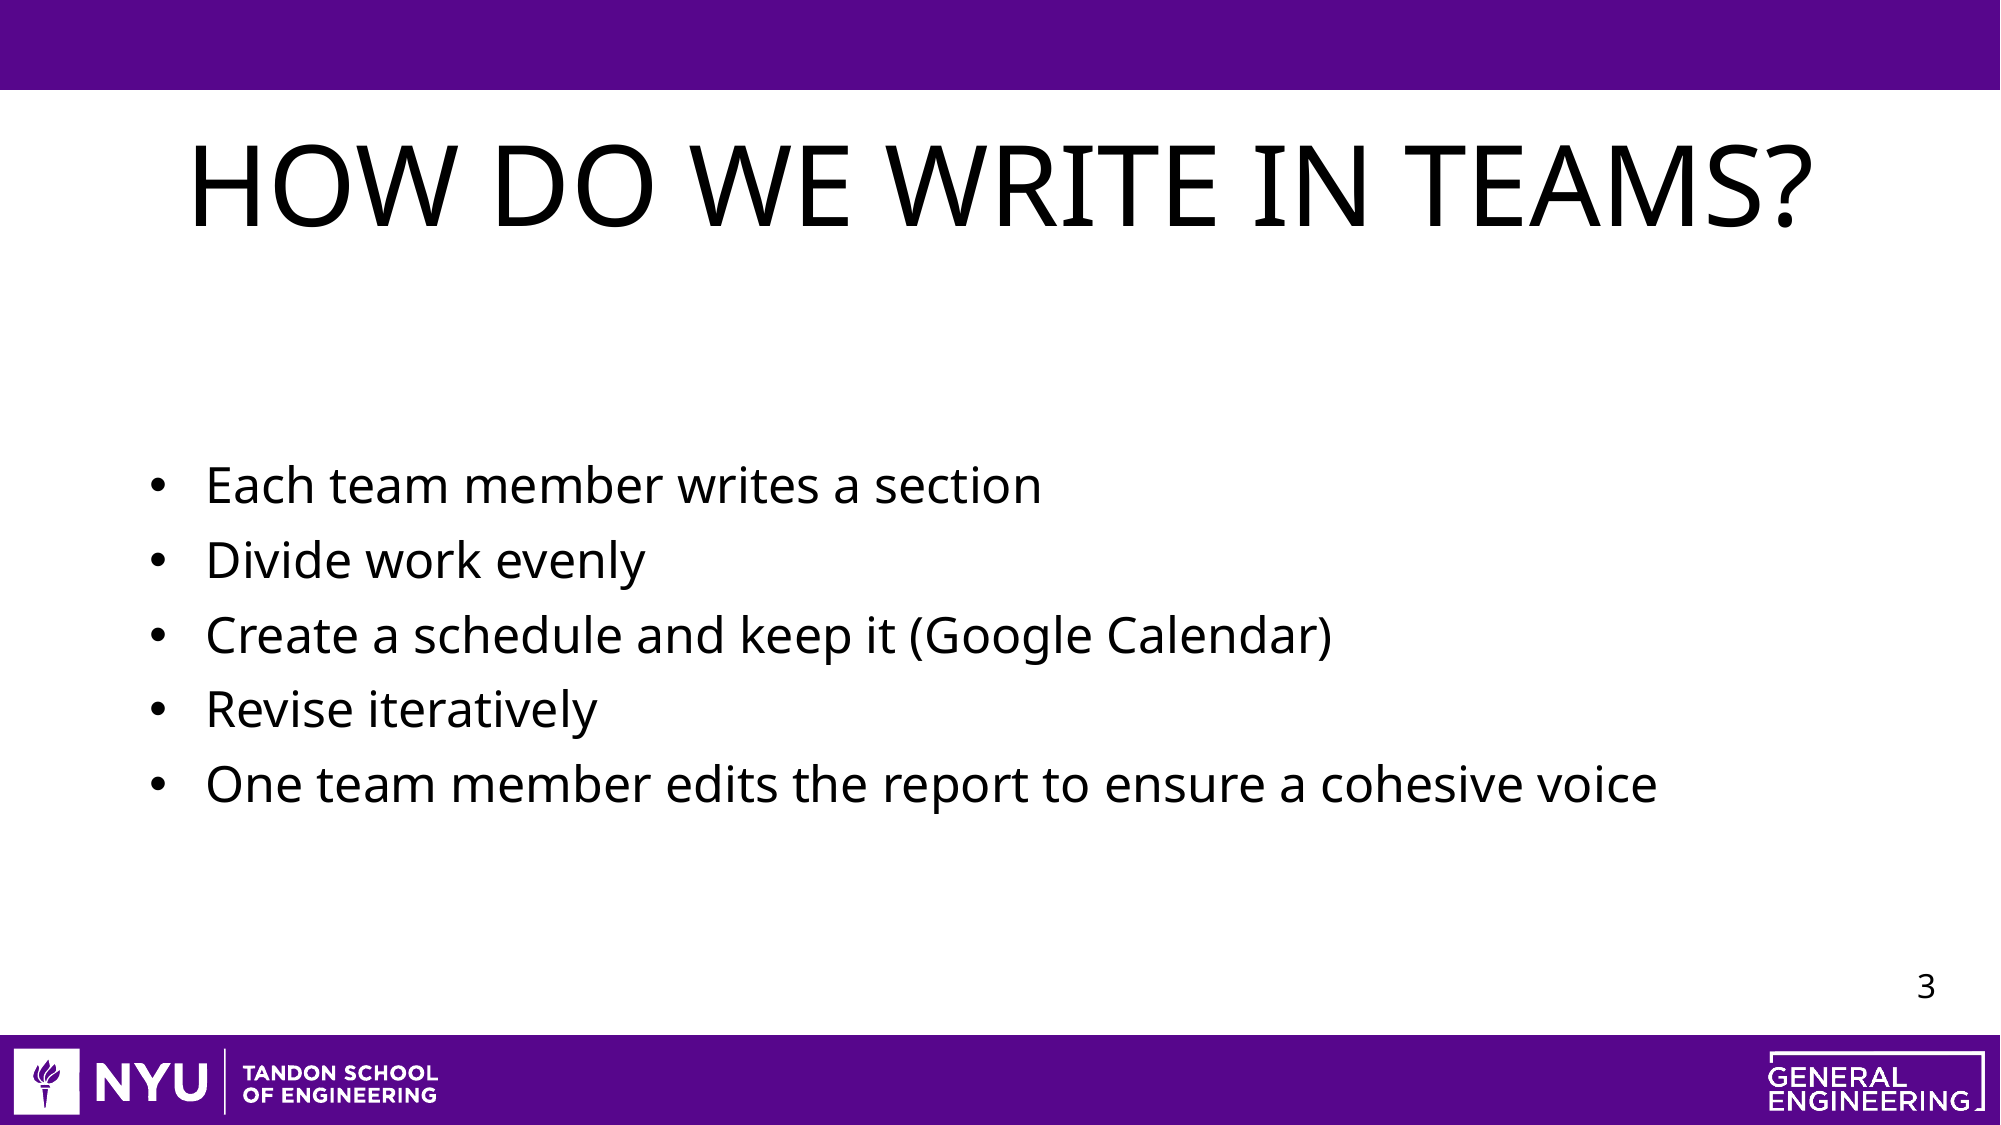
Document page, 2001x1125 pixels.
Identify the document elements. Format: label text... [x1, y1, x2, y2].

picture [1768, 1051, 1985, 1111]
picture [13, 1048, 438, 1115]
subtitle Each team member writes a section Divide work evenly Create a schedule and keep it (Google Calendar) Revise iteratively One team member edits the report to ensure a cohesive voice [134, 315, 1871, 959]
text_box [0, 1034, 2000, 1125]
text_box [0, 0, 2000, 91]
text_box 3 [1802, 958, 1951, 1013]
title HOW DO WE WRITE IN TEAMS? [92, 132, 1908, 360]
